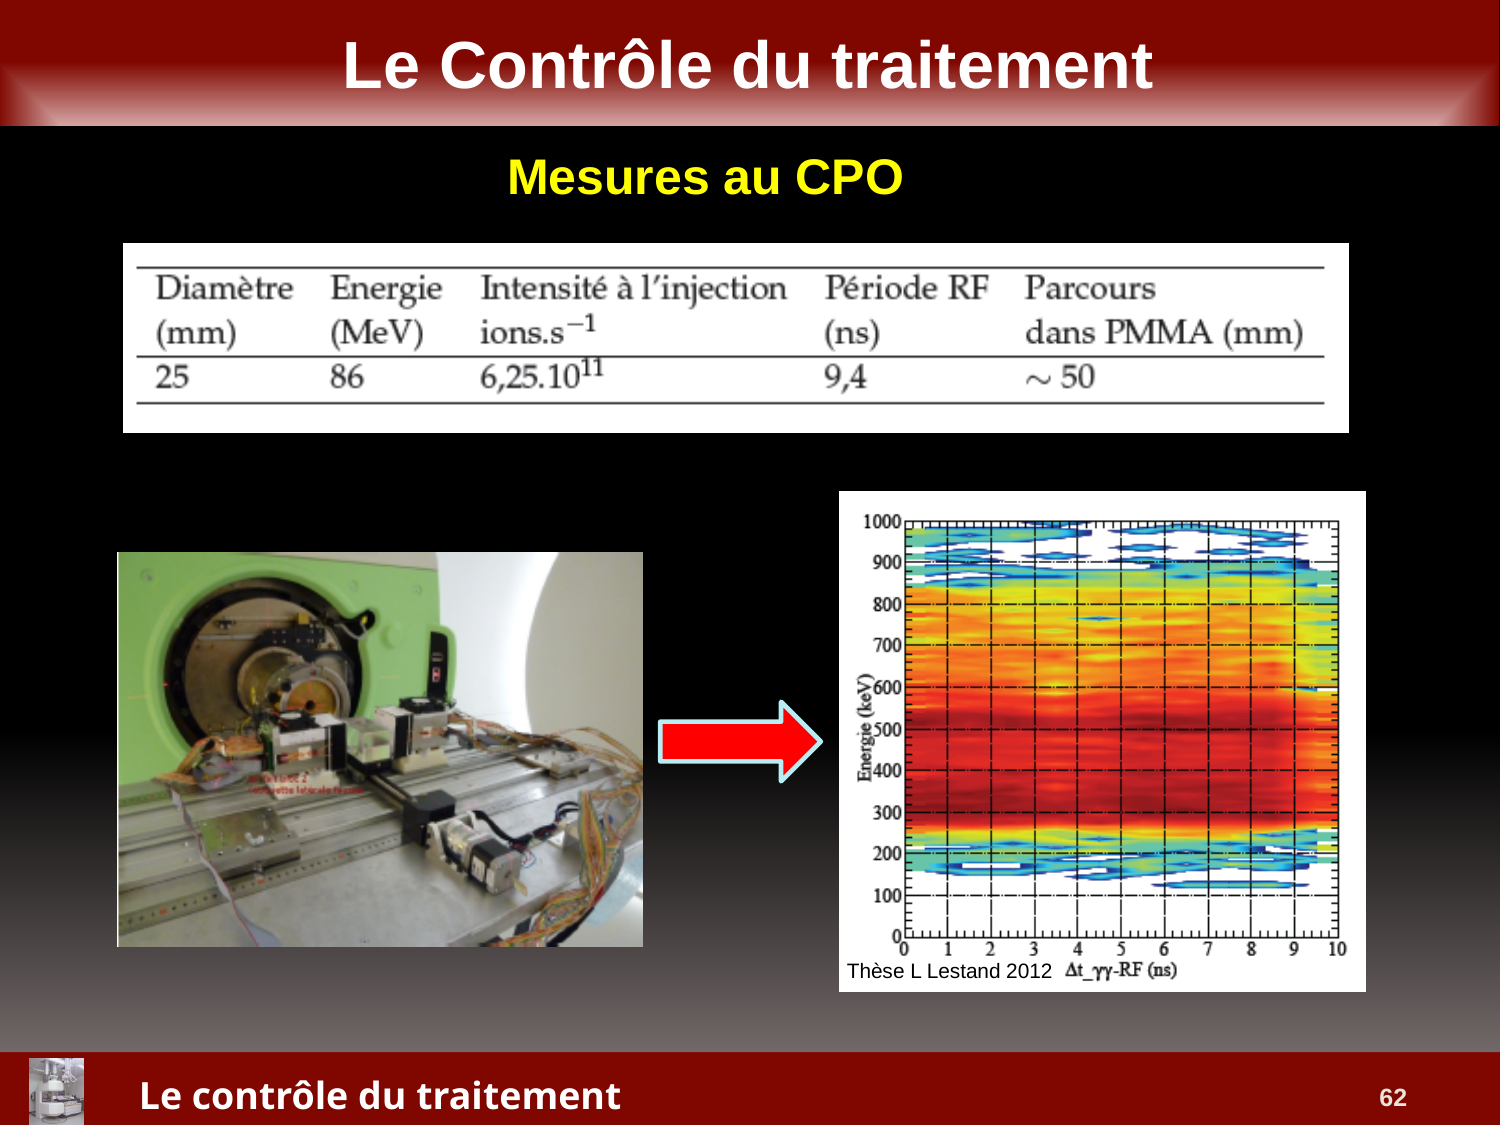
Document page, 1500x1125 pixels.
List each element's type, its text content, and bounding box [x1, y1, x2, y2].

slide_number 62 [1364, 1059, 1500, 1119]
picture [839, 491, 1367, 992]
text_box [89, 134, 1500, 947]
picture [29, 1058, 85, 1125]
text_box [350, 126, 1089, 134]
text_box Le Contrôle du traitement [0, 0, 1499, 126]
text_box Le contrôle du traitement [123, 1064, 926, 1125]
text_box [660, 701, 821, 782]
picture [116, 552, 643, 947]
picture [123, 243, 1349, 433]
text_box Mesures au CPO [183, 137, 1229, 212]
